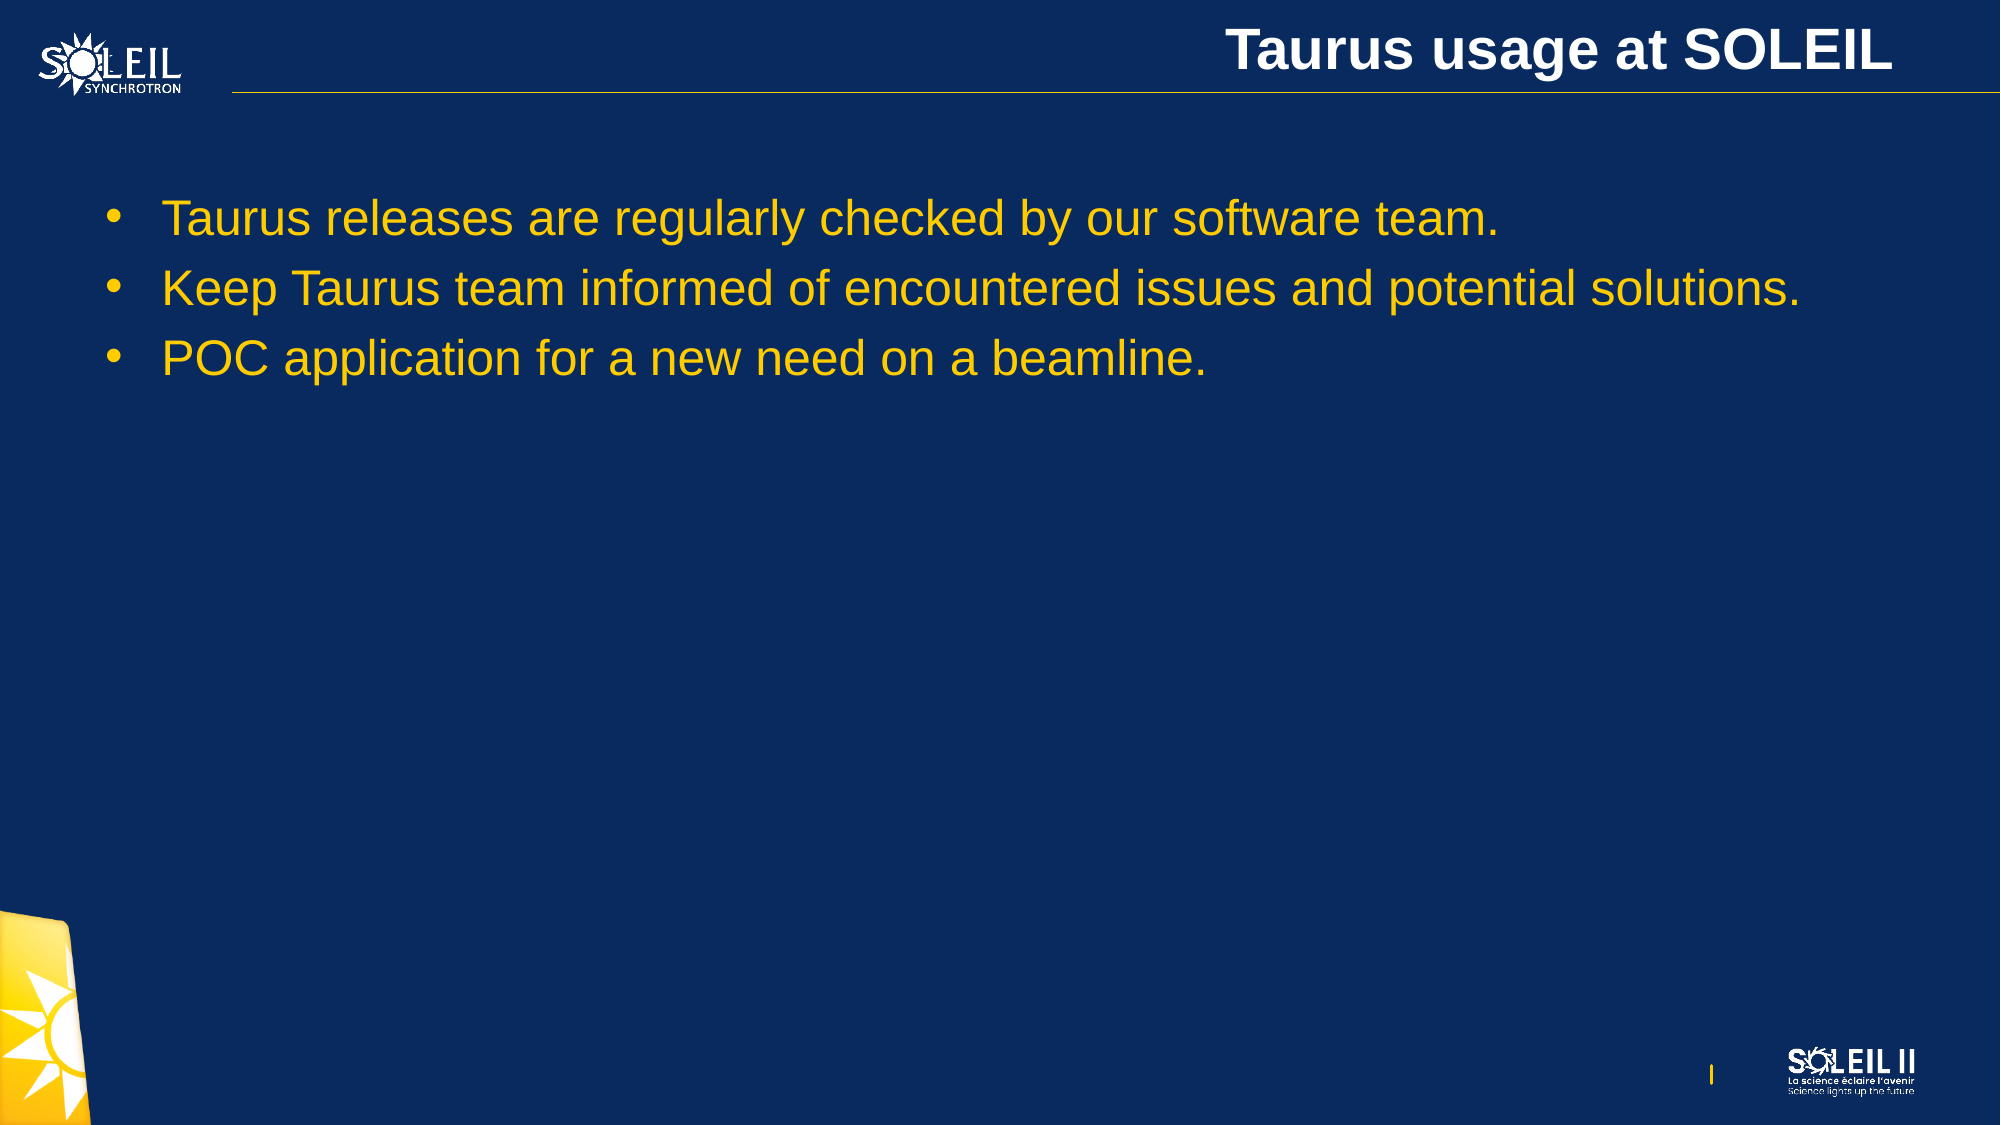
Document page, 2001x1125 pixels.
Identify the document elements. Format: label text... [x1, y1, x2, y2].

picture [1779, 1013, 1945, 1118]
list Taurus releases are regularly checked by our software team. Keep Taurus team informed of encountered issues and potential solutions. POC application for a new need on a beamline. [90, 177, 1910, 1009]
picture [11, 12, 203, 117]
picture [0, 910, 91, 1125]
title Taurus usage at SOLEIL [90, 0, 1910, 93]
